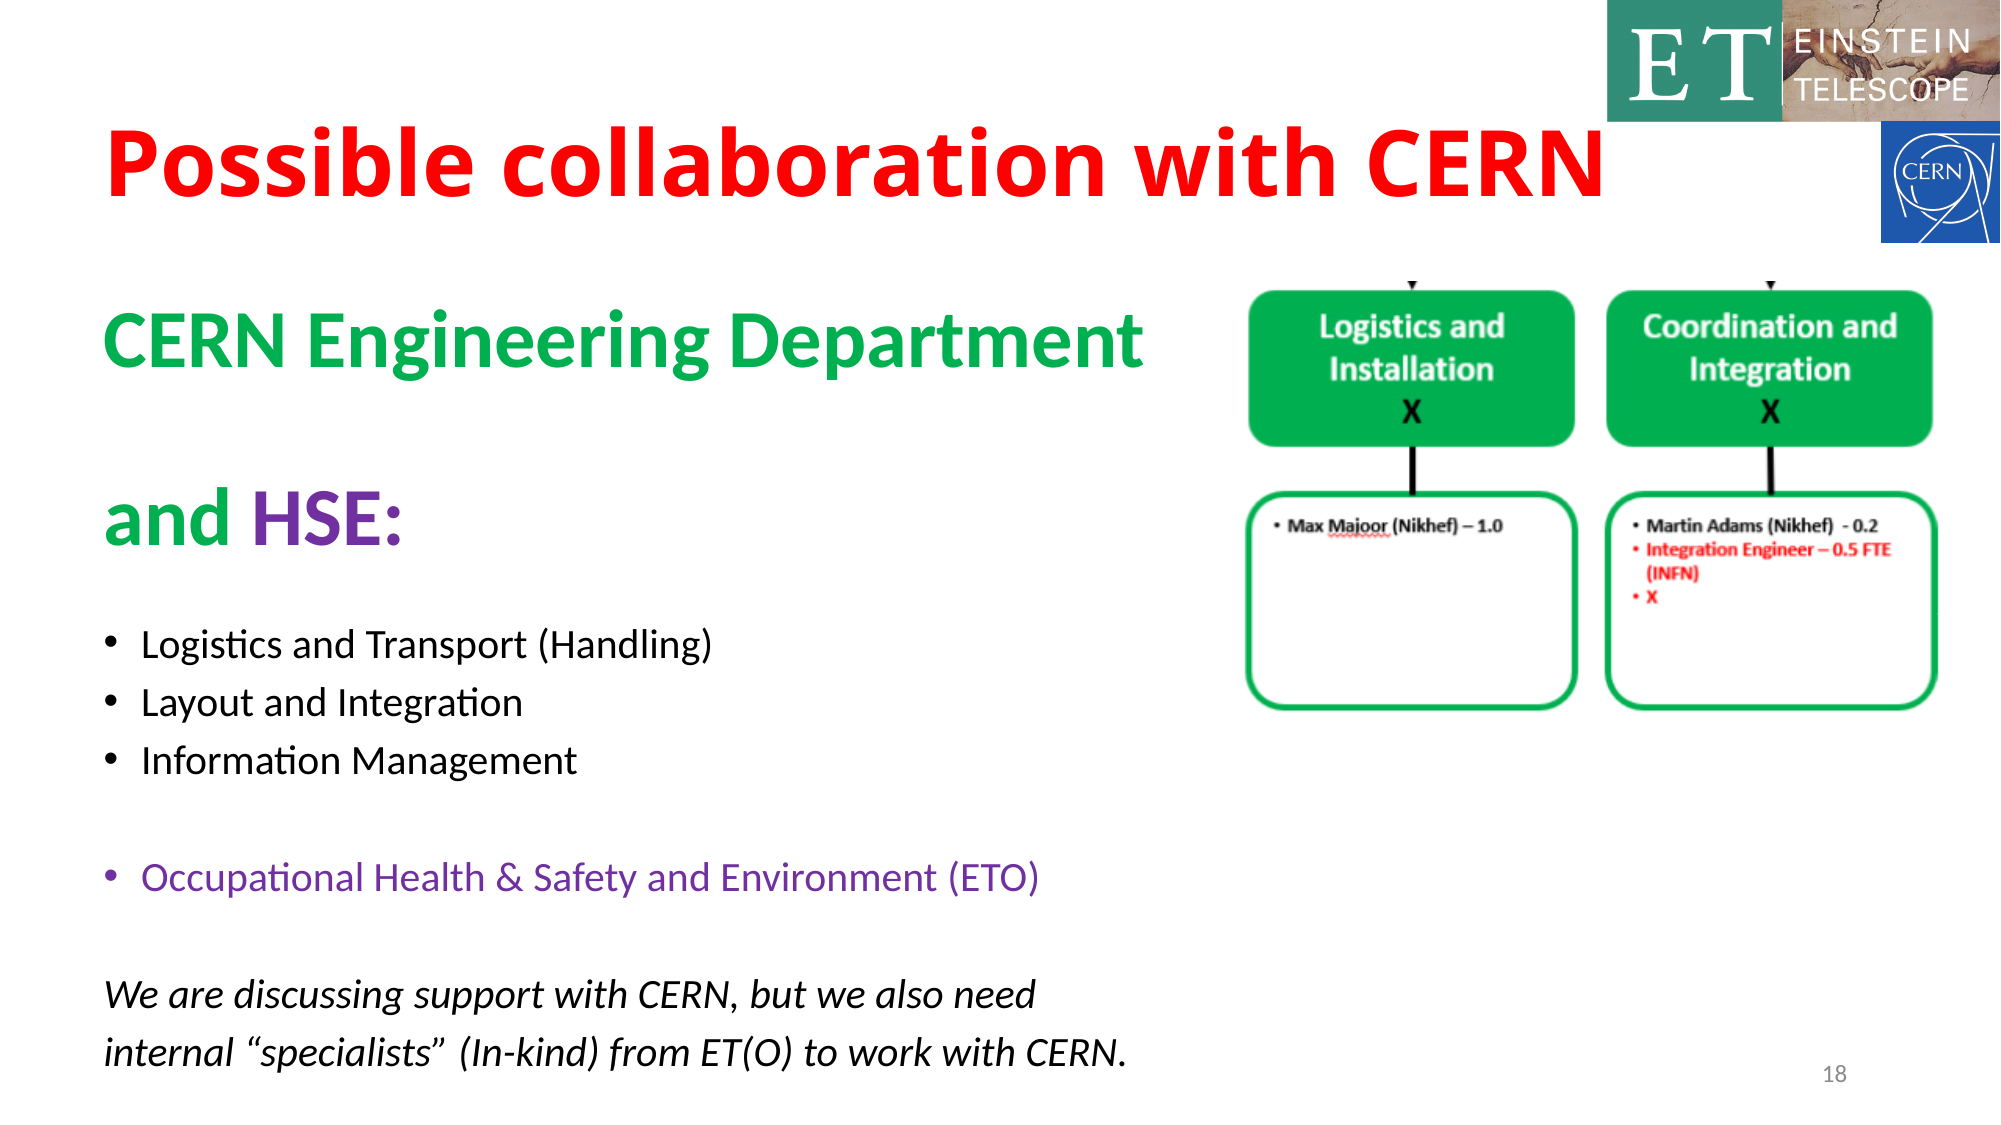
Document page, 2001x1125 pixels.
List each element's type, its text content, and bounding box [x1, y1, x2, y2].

picture [1239, 281, 1943, 717]
picture [1607, 0, 2000, 243]
slide_number 18 [1412, 1042, 1863, 1103]
list CERN Engineering Department and HSE: Logistics and Transport (Handling) Layout and Integration Information Management Occupational Health & Safety and Environment (ETO) We are discussing support with CERN, but we also need internal “specialists” (In-kind) from ET(O) to work with CERN. [88, 238, 1180, 1073]
text_box Possible collaboration with CERN [88, 106, 1881, 228]
